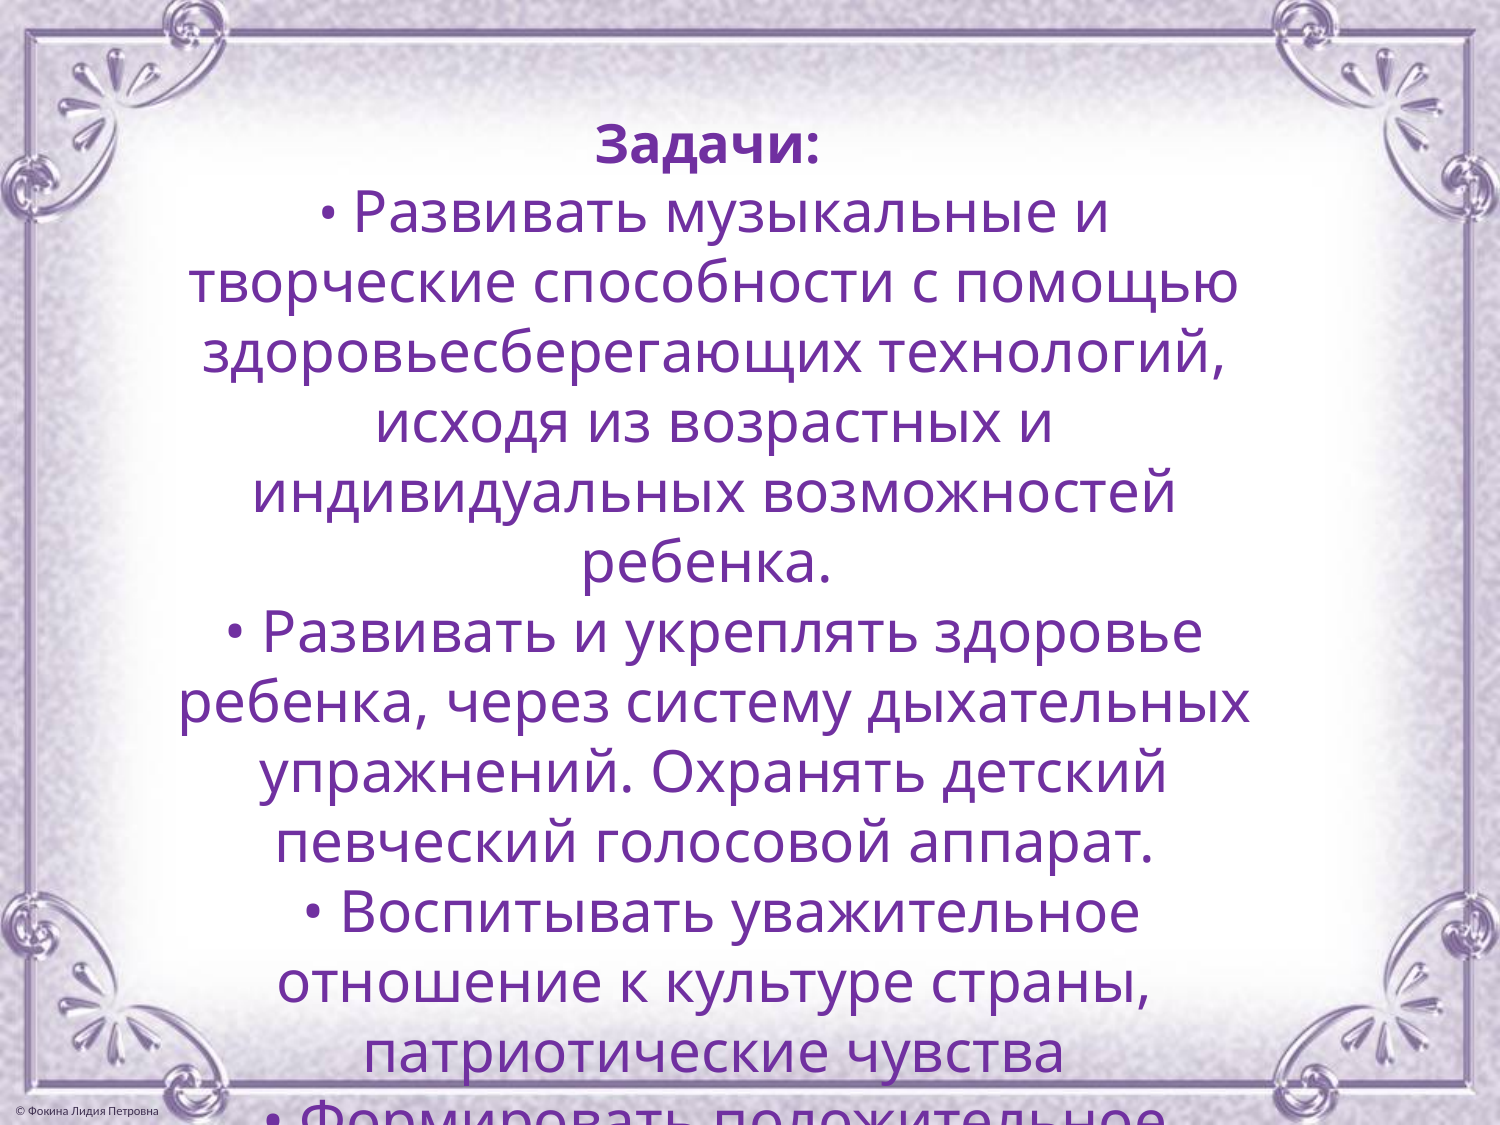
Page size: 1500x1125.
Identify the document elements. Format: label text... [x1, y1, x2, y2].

picture [0, 0, 1500, 1125]
text_box Задачи: • Развивать музыкальные и творческие способности с помощью здоровьесберегающих технологий, исходя из возрастных и индивидуальных возможностей ребенка. • Развивать и укреплять здоровье ребенка, через систему дыхательных упражнений. Охранять детский певческий голосовой аппарат. • Воспитывать уважительное отношение к культуре страны, патриотические чувства • Формировать положительное отношение ребенка к окружающему миру, к своей семье, самому себе. [135, 101, 1294, 1125]
